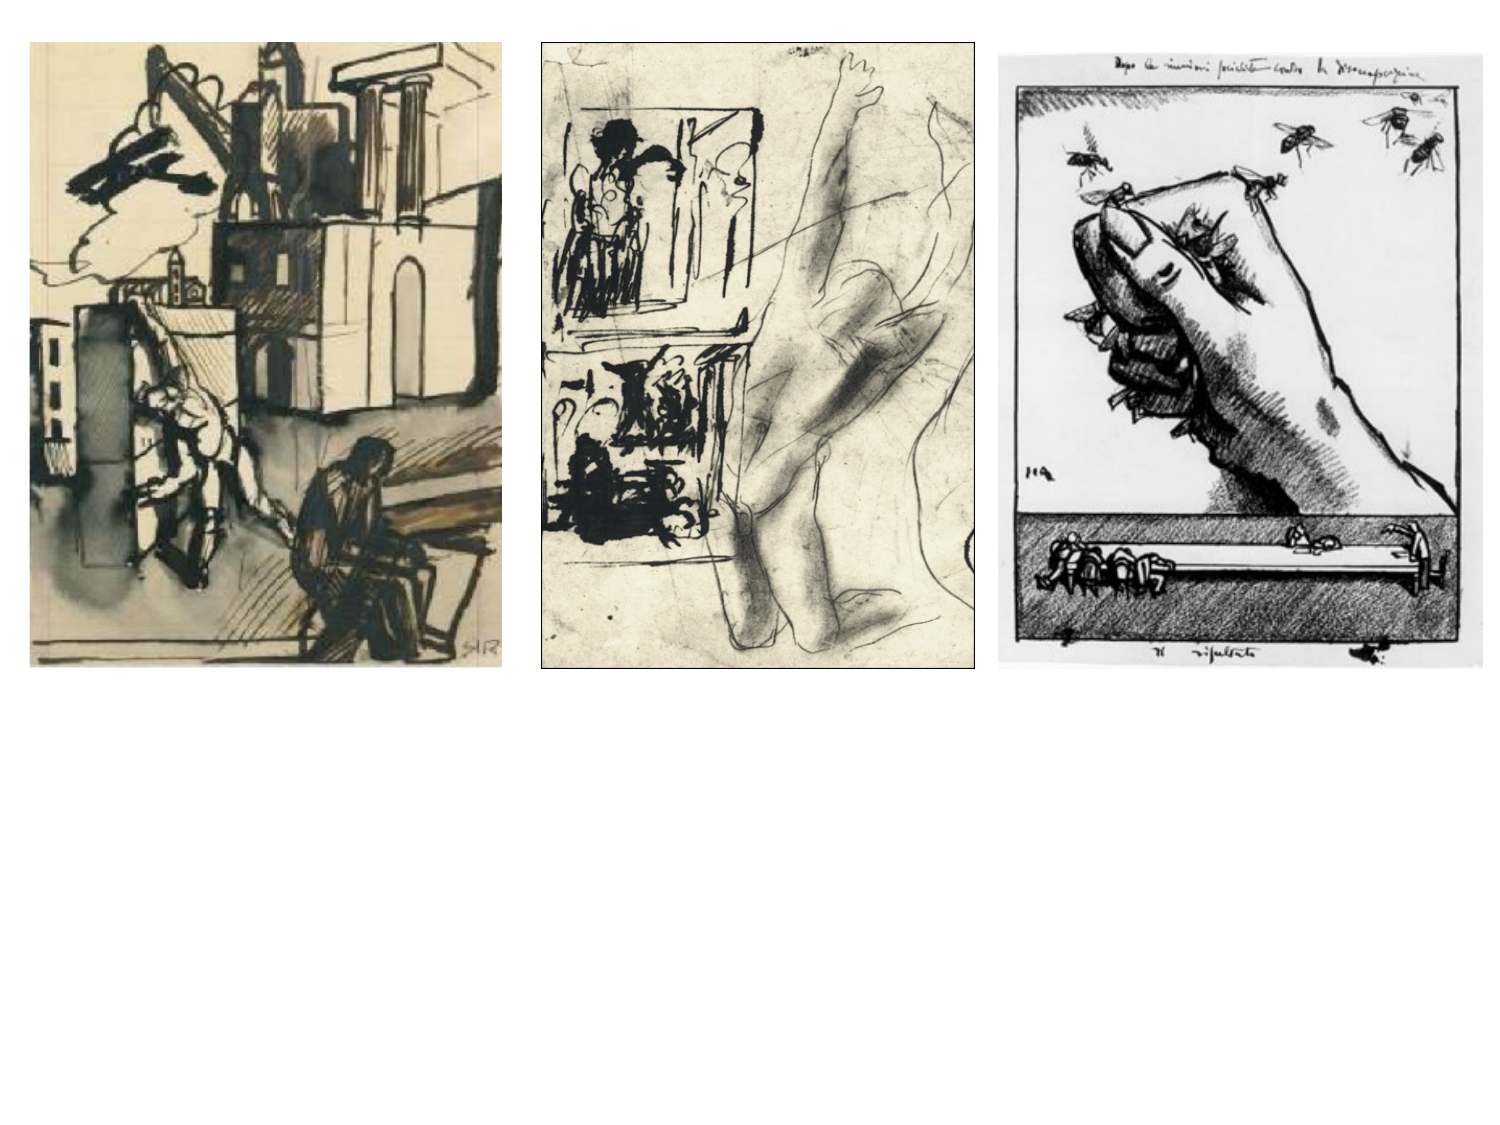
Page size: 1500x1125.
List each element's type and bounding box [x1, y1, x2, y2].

picture [541, 42, 975, 670]
picture [998, 52, 1483, 669]
picture [29, 42, 503, 670]
